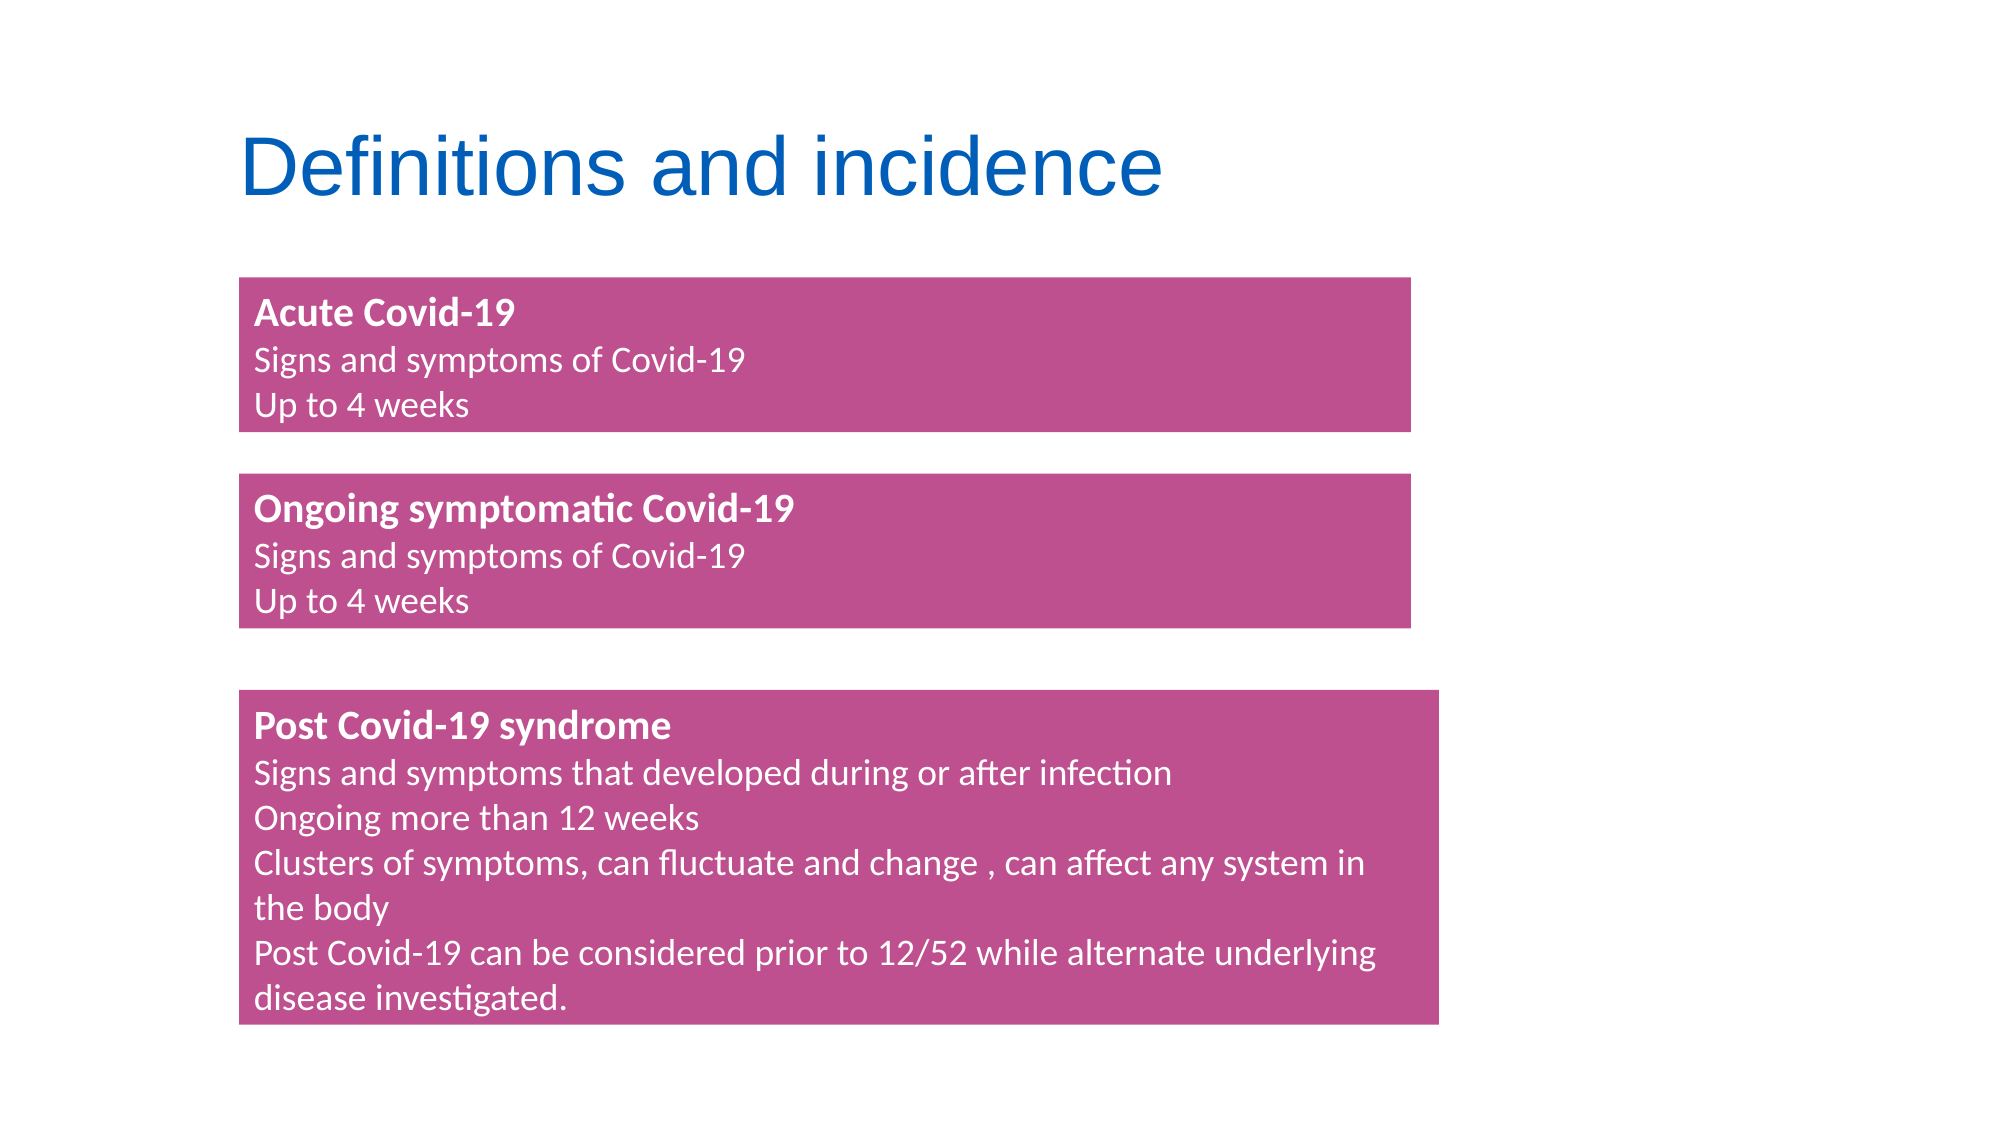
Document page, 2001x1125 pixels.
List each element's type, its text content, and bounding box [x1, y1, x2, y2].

text_box Post Covid-19 syndrome Signs and symptoms that developed during or after infection Ongoing more than 12 weeks Clusters of symptoms, can fluctuate and change , can affect any system in the body Post Covid-19 can be considered prior to 12/52 while alternate underlying disease investigated. [239, 690, 1439, 1025]
title Definitions and incidence [74, 59, 1227, 277]
list [52, 236, 988, 1014]
text_box Ongoing symptomatic Covid-19 Signs and symptoms of Covid-19 Up to 4 weeks [239, 473, 1411, 629]
text_box Acute Covid-19 Signs and symptoms of Covid-19 Up to 4 weeks [239, 277, 1411, 433]
